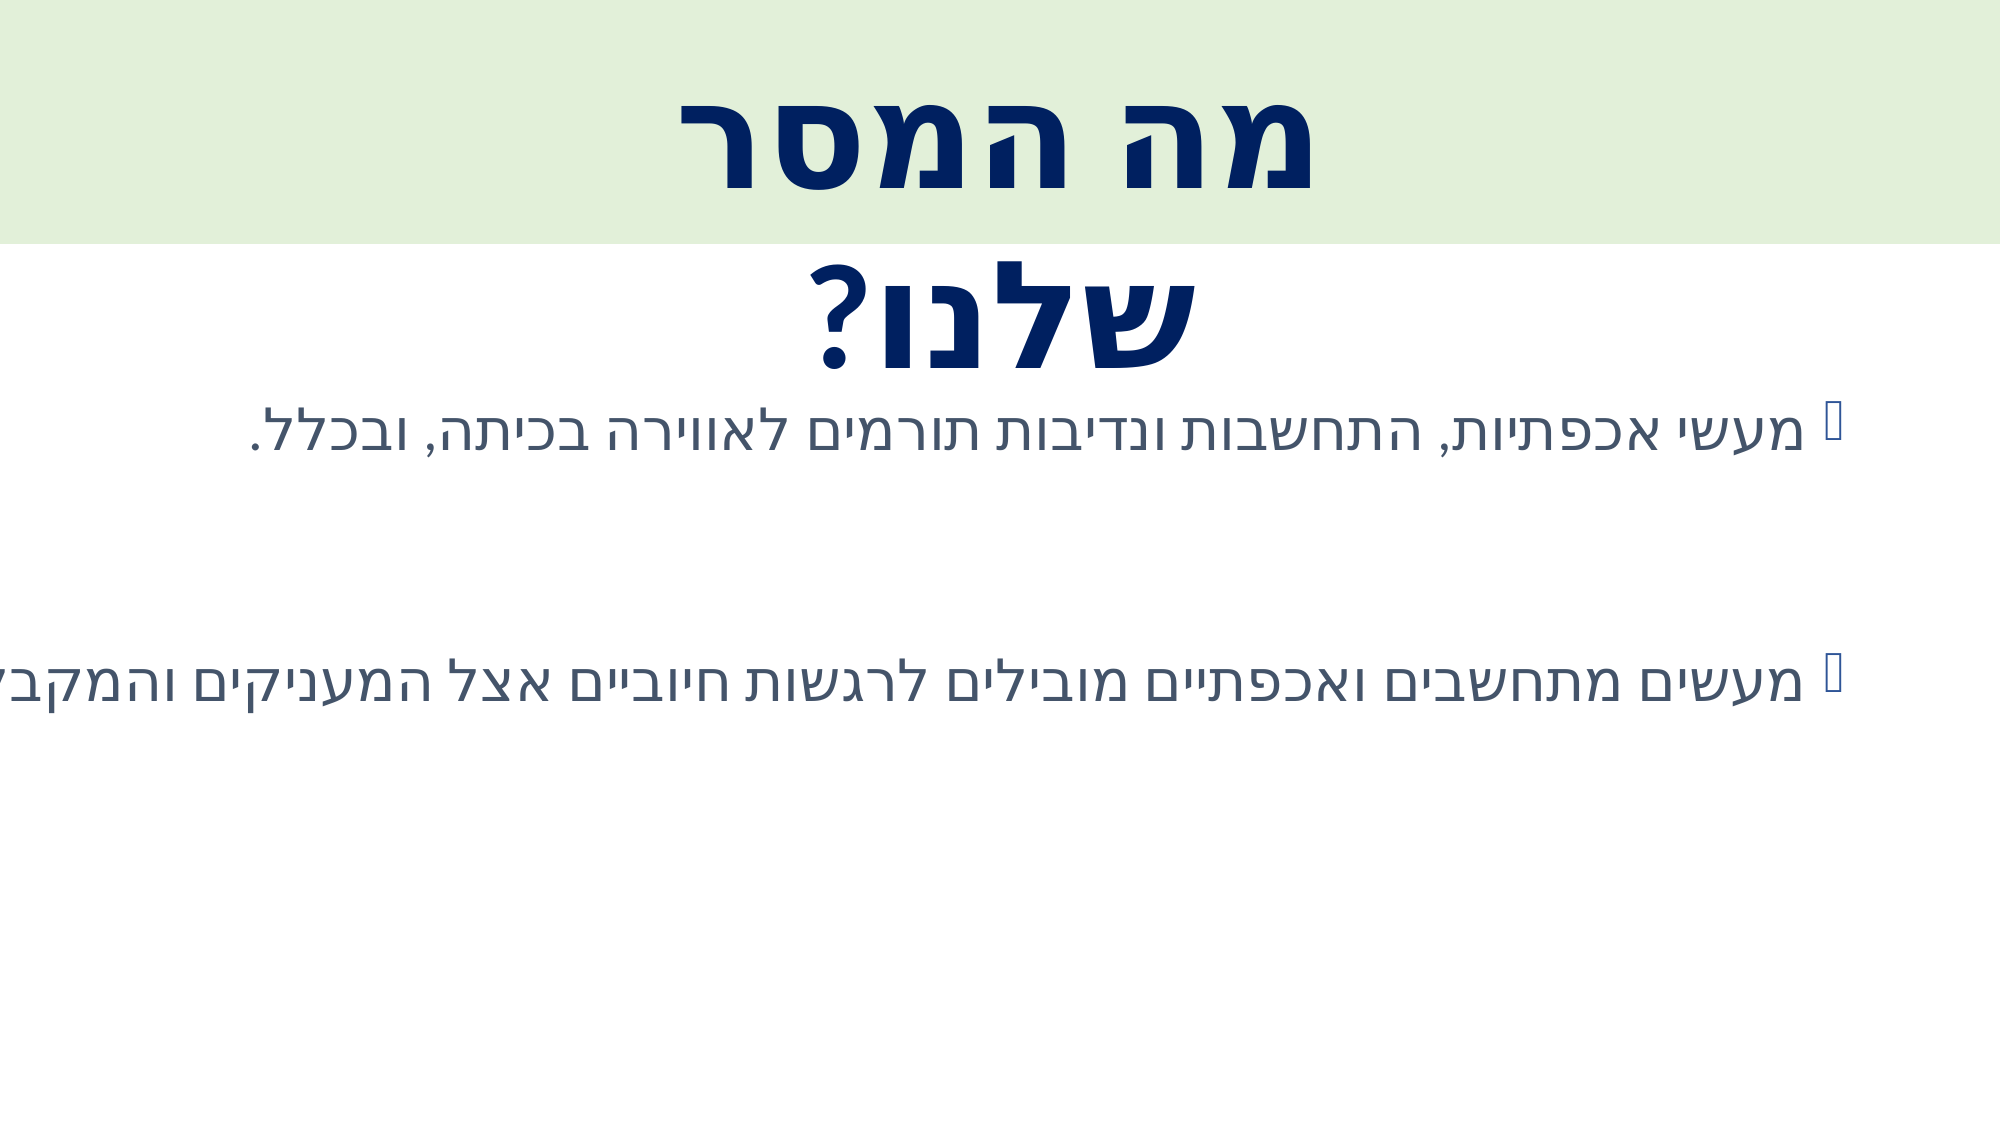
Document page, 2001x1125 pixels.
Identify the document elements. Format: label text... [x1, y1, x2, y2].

text_box מעשי אכפתיות, התחשבות ונדיבות תורמים לאווירה בכיתה, ובכלל. מעשים מתחשבים ואכפתיים מובילים לרגשות חיוביים אצל המעניקים והמקבלים. [0, 349, 1879, 1125]
